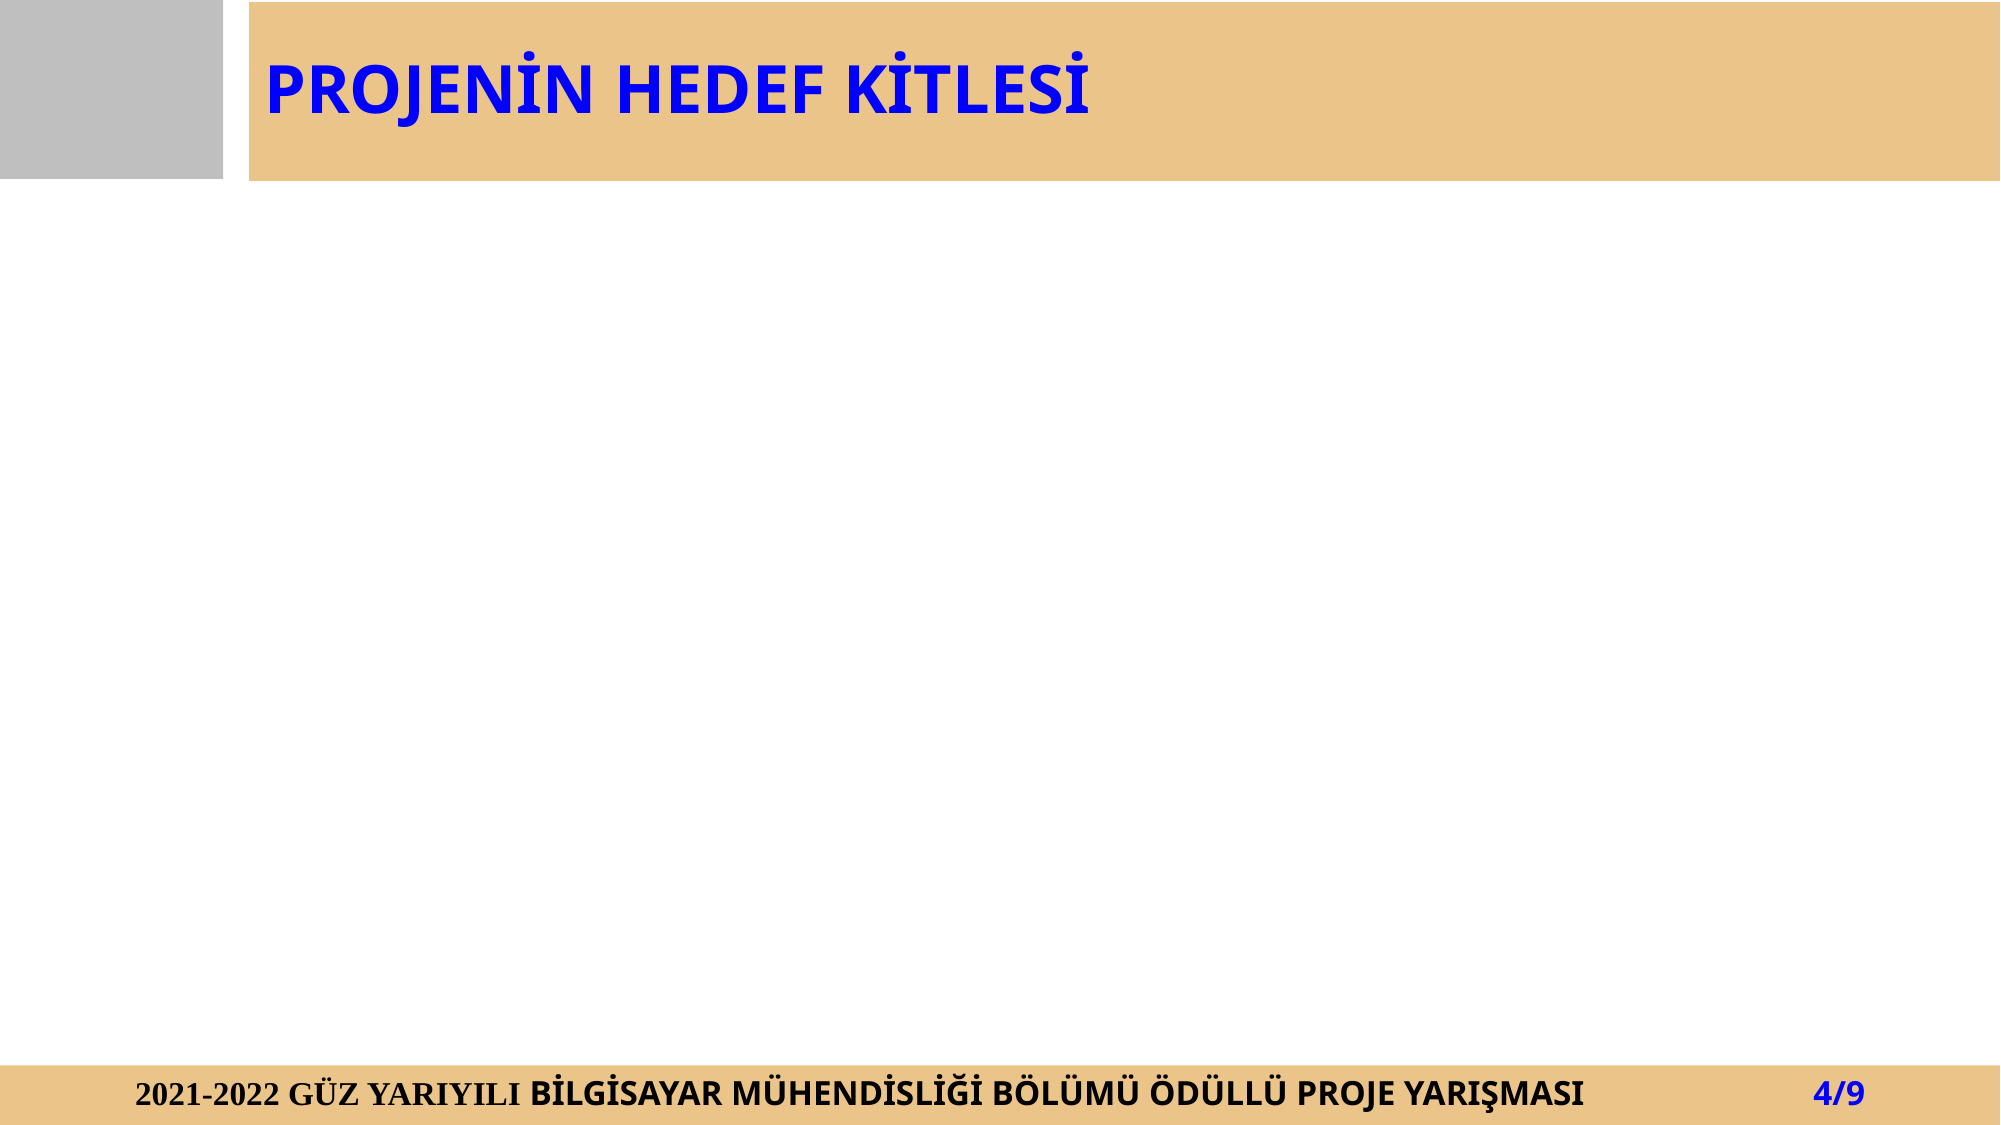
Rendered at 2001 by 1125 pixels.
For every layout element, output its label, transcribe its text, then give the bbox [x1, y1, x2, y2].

text_box [0, 0, 224, 179]
text_box PROJENİN HEDEF KİTLESİ [249, 2, 2000, 181]
text_box 2021-2022 GÜZ YARIYILI BİLGİSAYAR MÜHENDİSLİĞİ BÖLÜMÜ ÖDÜLLÜ PROJE YARIŞMASI 4/9 [0, 1065, 2000, 1125]
